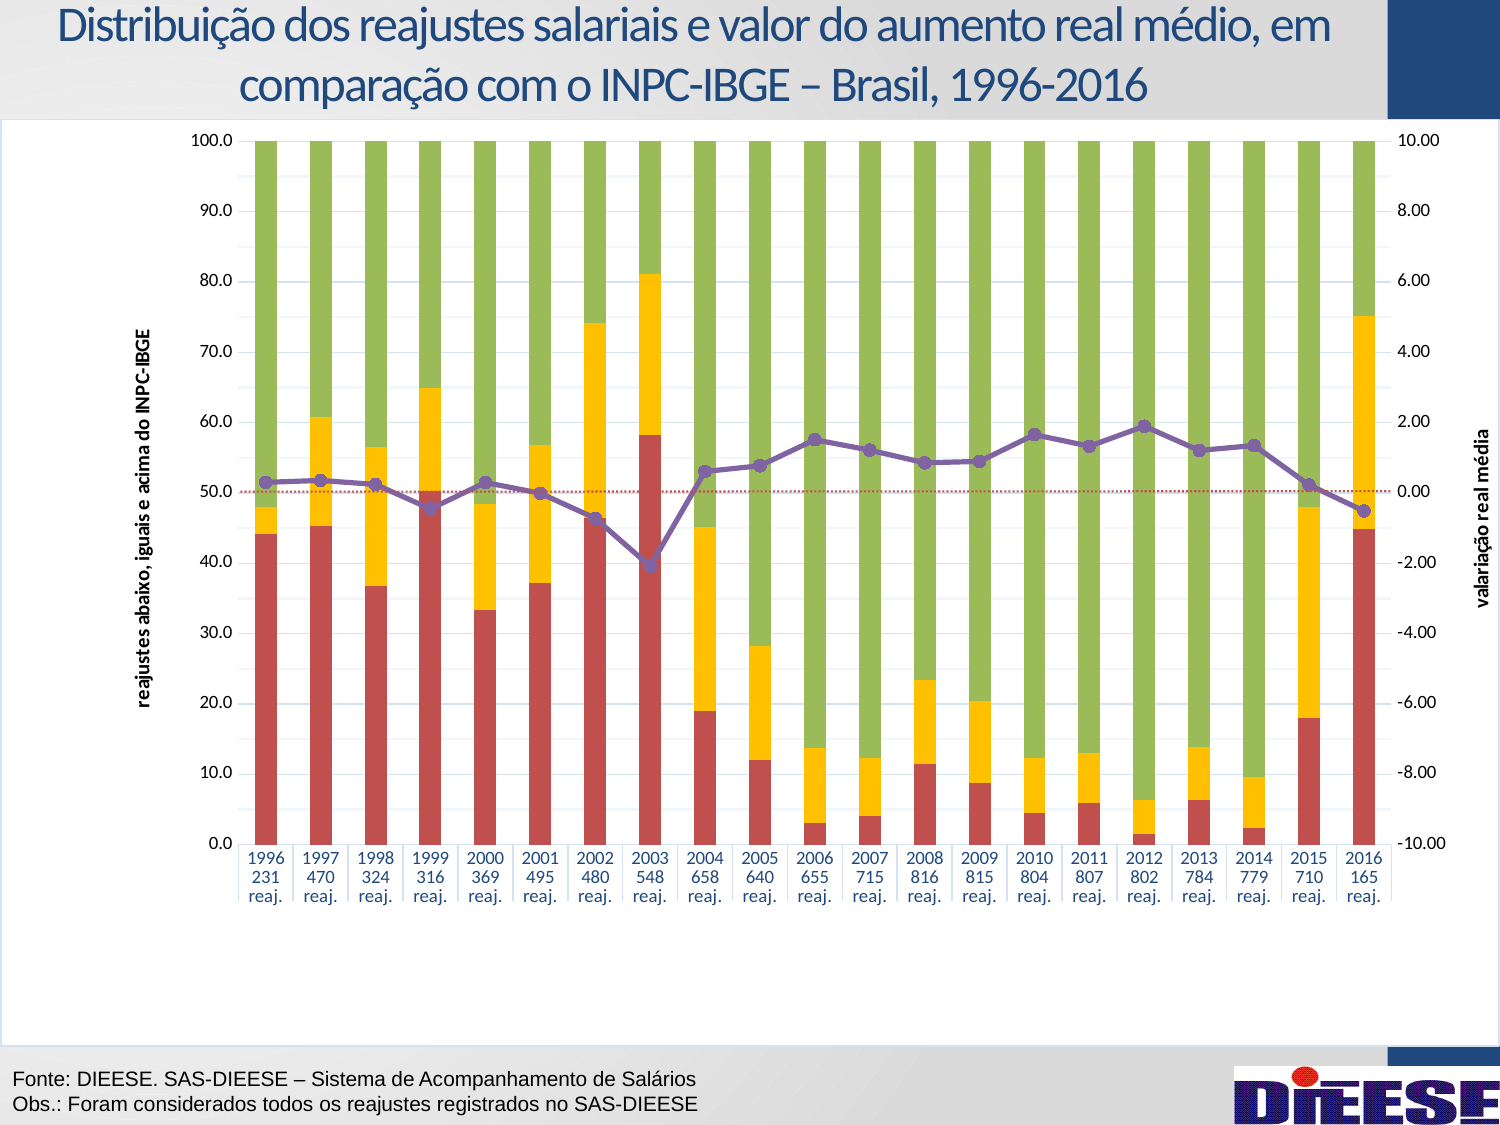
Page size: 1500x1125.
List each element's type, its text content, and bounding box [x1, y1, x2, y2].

chart [0, 118, 1500, 1048]
text_box Fonte: DIEESE. SAS-DIEESE – Sistema de Acompanhamento de Salários Obs.: Foram considerados todos os reajustes registrados no SAS-DIEESE [0, 1058, 714, 1124]
text_box Distribuição dos reajustes salariais e valor do aumento real médio, em comparação com o INPC-IBGE – Brasil, 1996-2016 [0, 0, 1388, 114]
picture [1233, 1065, 1500, 1125]
